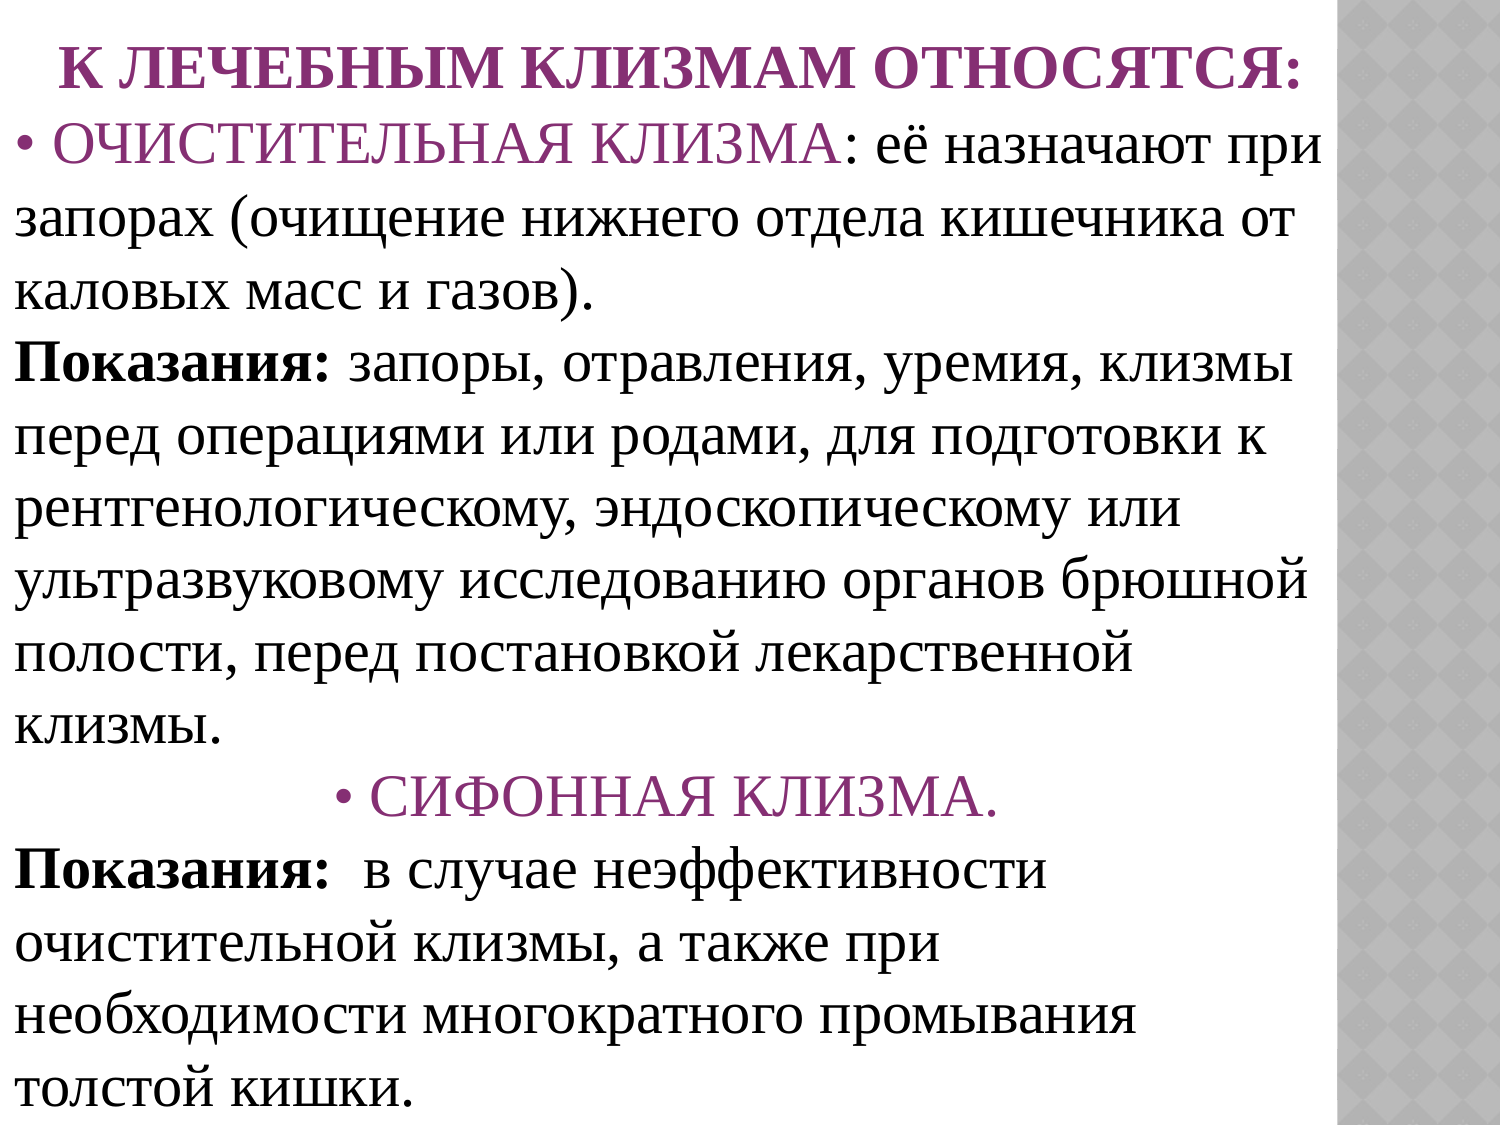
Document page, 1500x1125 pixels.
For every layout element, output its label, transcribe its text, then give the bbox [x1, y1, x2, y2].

text_box К ЛЕЧЕБНЫМ КЛИЗМАМ ОТНОСЯТСЯ: • ОЧИСТИТЕЛЬНАЯ КЛИЗМА: её назначают при запорах (очищение нижнего отдела кишечника от каловых масс и газов). Показания: запоры, отравления, уремия, клизмы перед операциями или родами, для подготовки к рентгенологическому, эндоскопическому или ультразвуковому исследованию органов брюшной полости, перед постановкой лекарственной клизмы. • СИФОННАЯ КЛИЗМА. Показания: в случае неэффективности очистительной клизмы, а также при необходимости многократного промывания толстой кишки. [0, 19, 1365, 1125]
